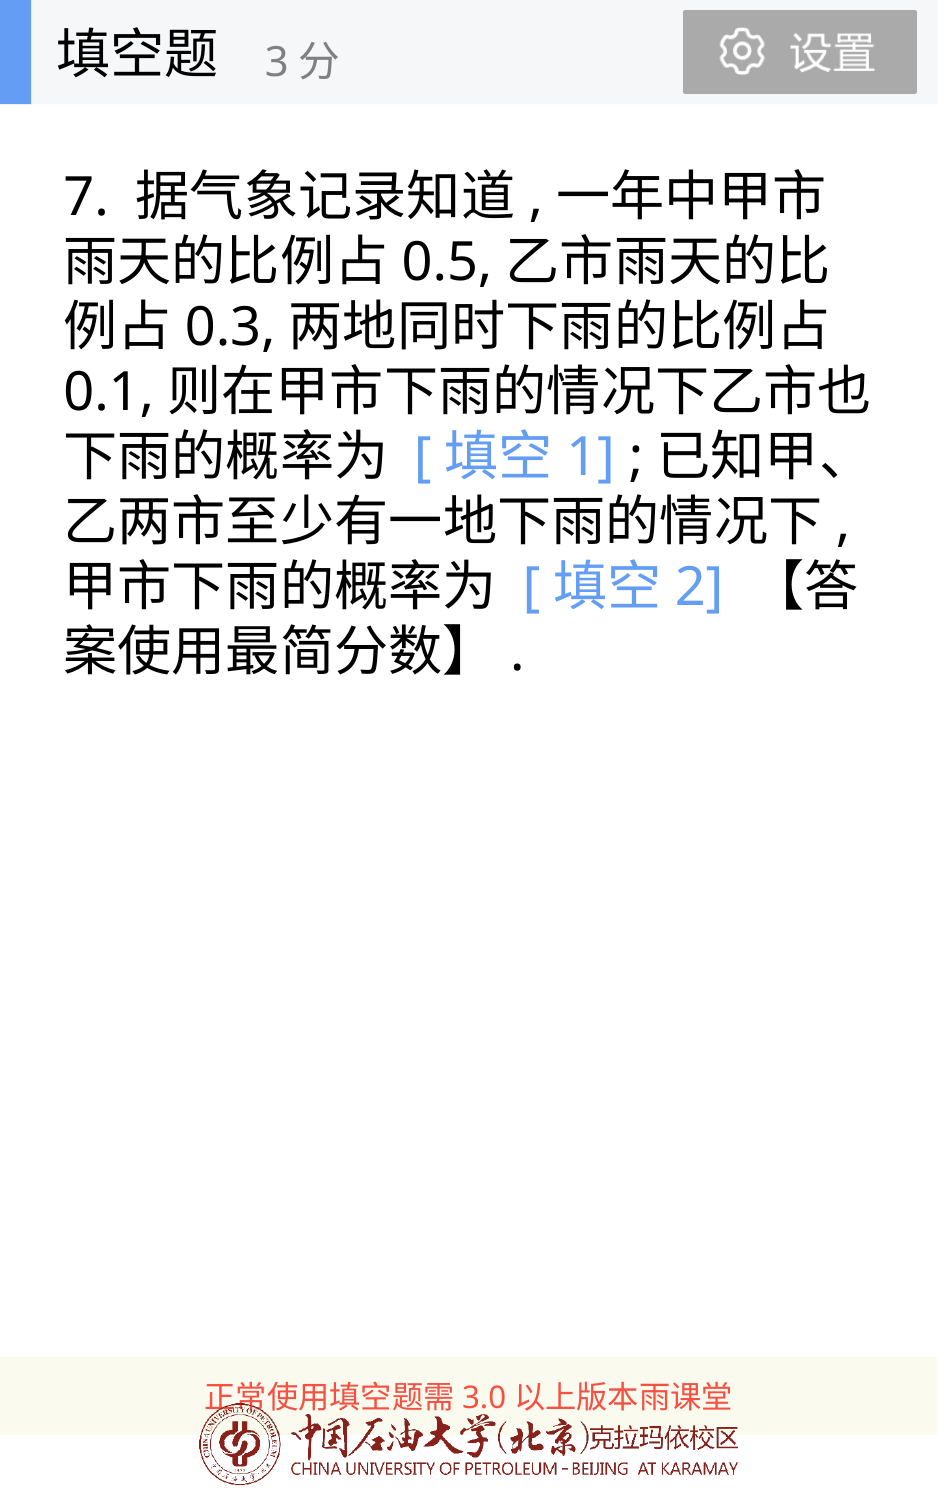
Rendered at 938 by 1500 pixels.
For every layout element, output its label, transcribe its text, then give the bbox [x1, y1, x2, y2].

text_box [0, 0, 938, 105]
text_box 正常使用填空题需3.0以上版本雨课堂 [0, 1355, 938, 1437]
picture [199, 1403, 738, 1485]
text_box 7. 据气象记录知道,一年中甲市雨天的比例占0.5,乙市雨天的比例占0.3,两地同时下雨的比例占0.1,则在甲市下雨的情况下乙市也下雨的概率为 [填空1] ;已知甲、乙两市至少有一地下雨的情况下,甲市下雨的概率为 [填空2] 【答案使用最简分数】. [48, 154, 889, 689]
picture [683, 10, 917, 94]
